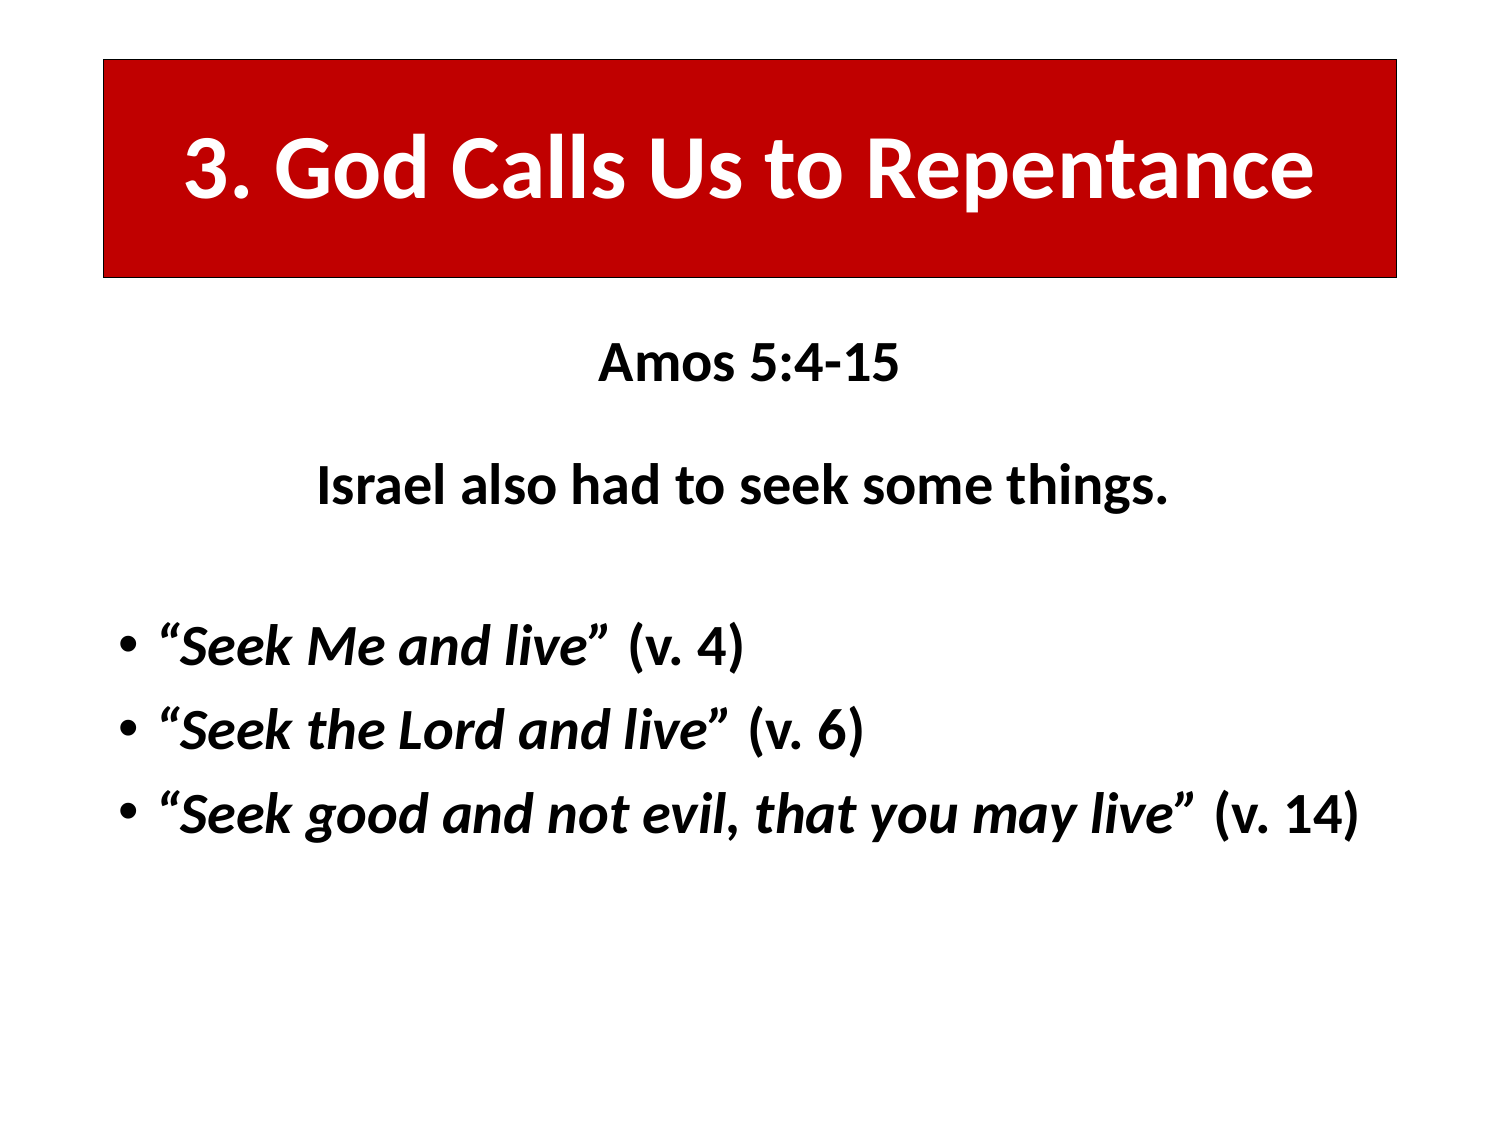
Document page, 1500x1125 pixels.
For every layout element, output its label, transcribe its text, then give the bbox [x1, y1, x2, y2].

list Amos 5:4-15 Israel also had to seek some things. “Seek Me and live” (v. 4) “Seek the Lord and live” (v. 6) “Seek good and not evil, that you may live” (v. 14) [103, 323, 1397, 1066]
title 3. God Calls Us to Repentance [103, 59, 1397, 278]
